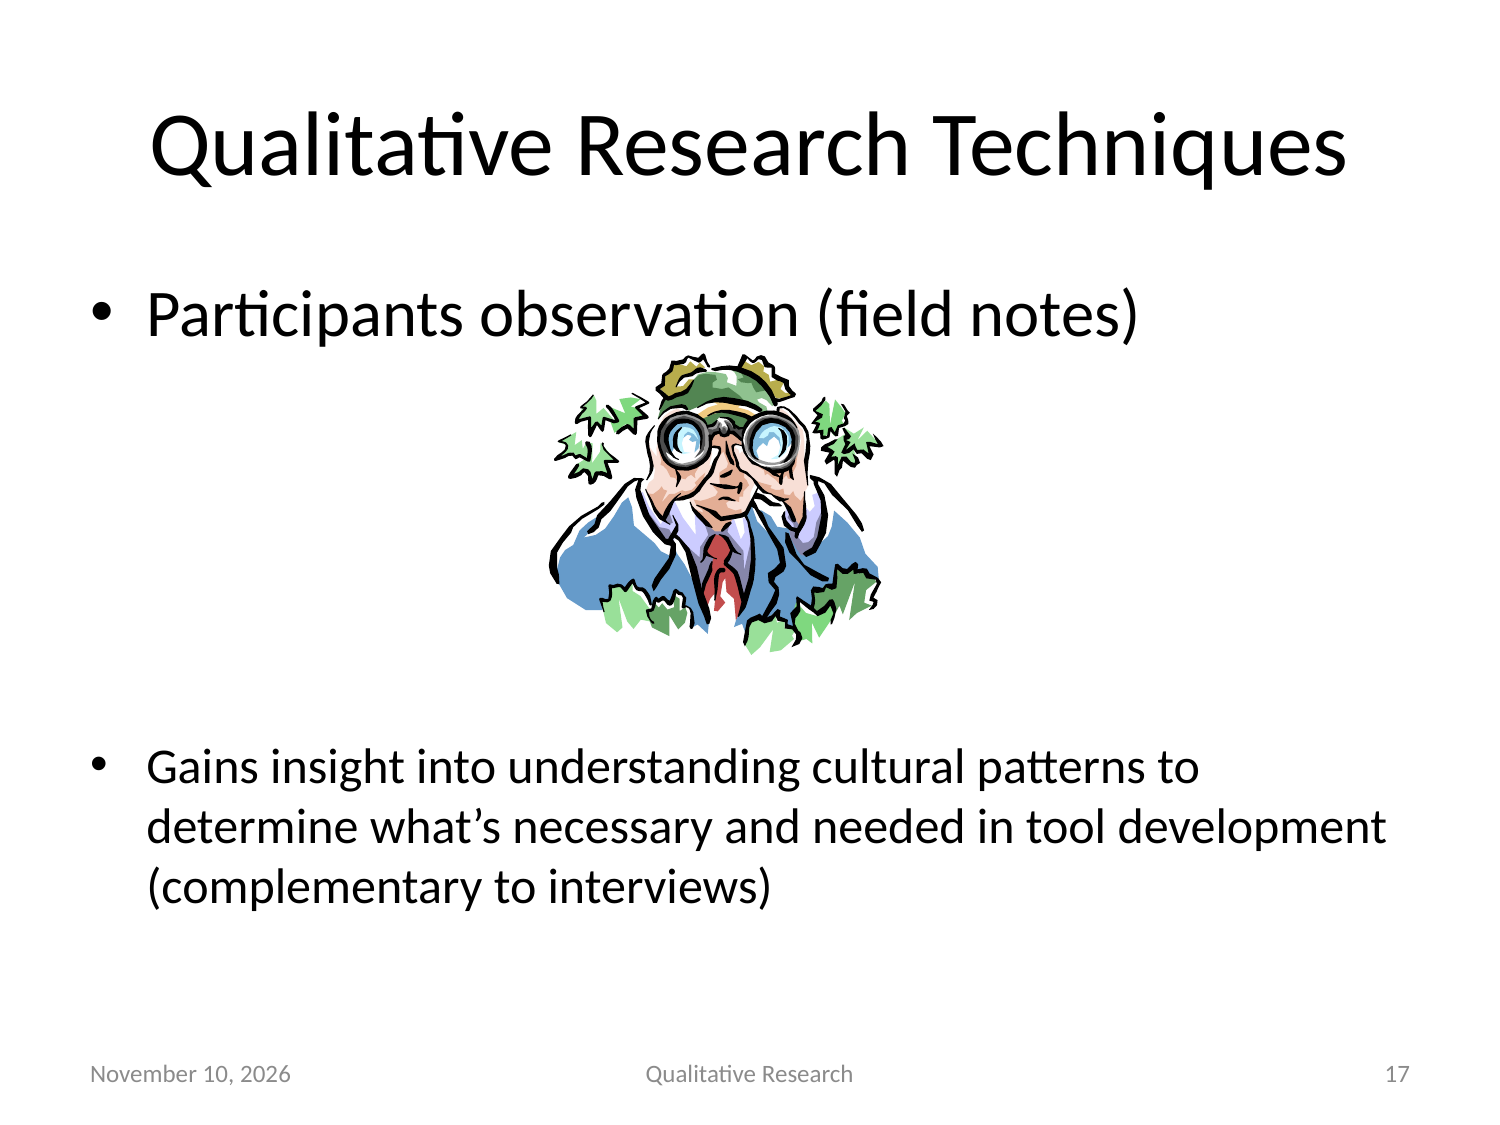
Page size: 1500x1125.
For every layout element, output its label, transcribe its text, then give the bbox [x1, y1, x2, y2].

slide_number 17 [1074, 1042, 1425, 1103]
title Qualitative Research Techniques [75, 45, 1425, 233]
footer Qualitative Research [512, 1042, 988, 1103]
list Participants observation (field notes) Gains insight into understanding cultural patterns to determine what’s necessary and needed in tool development (complementary to interviews) [75, 262, 1425, 1005]
picture [548, 350, 887, 661]
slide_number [75, 1042, 425, 1103]
